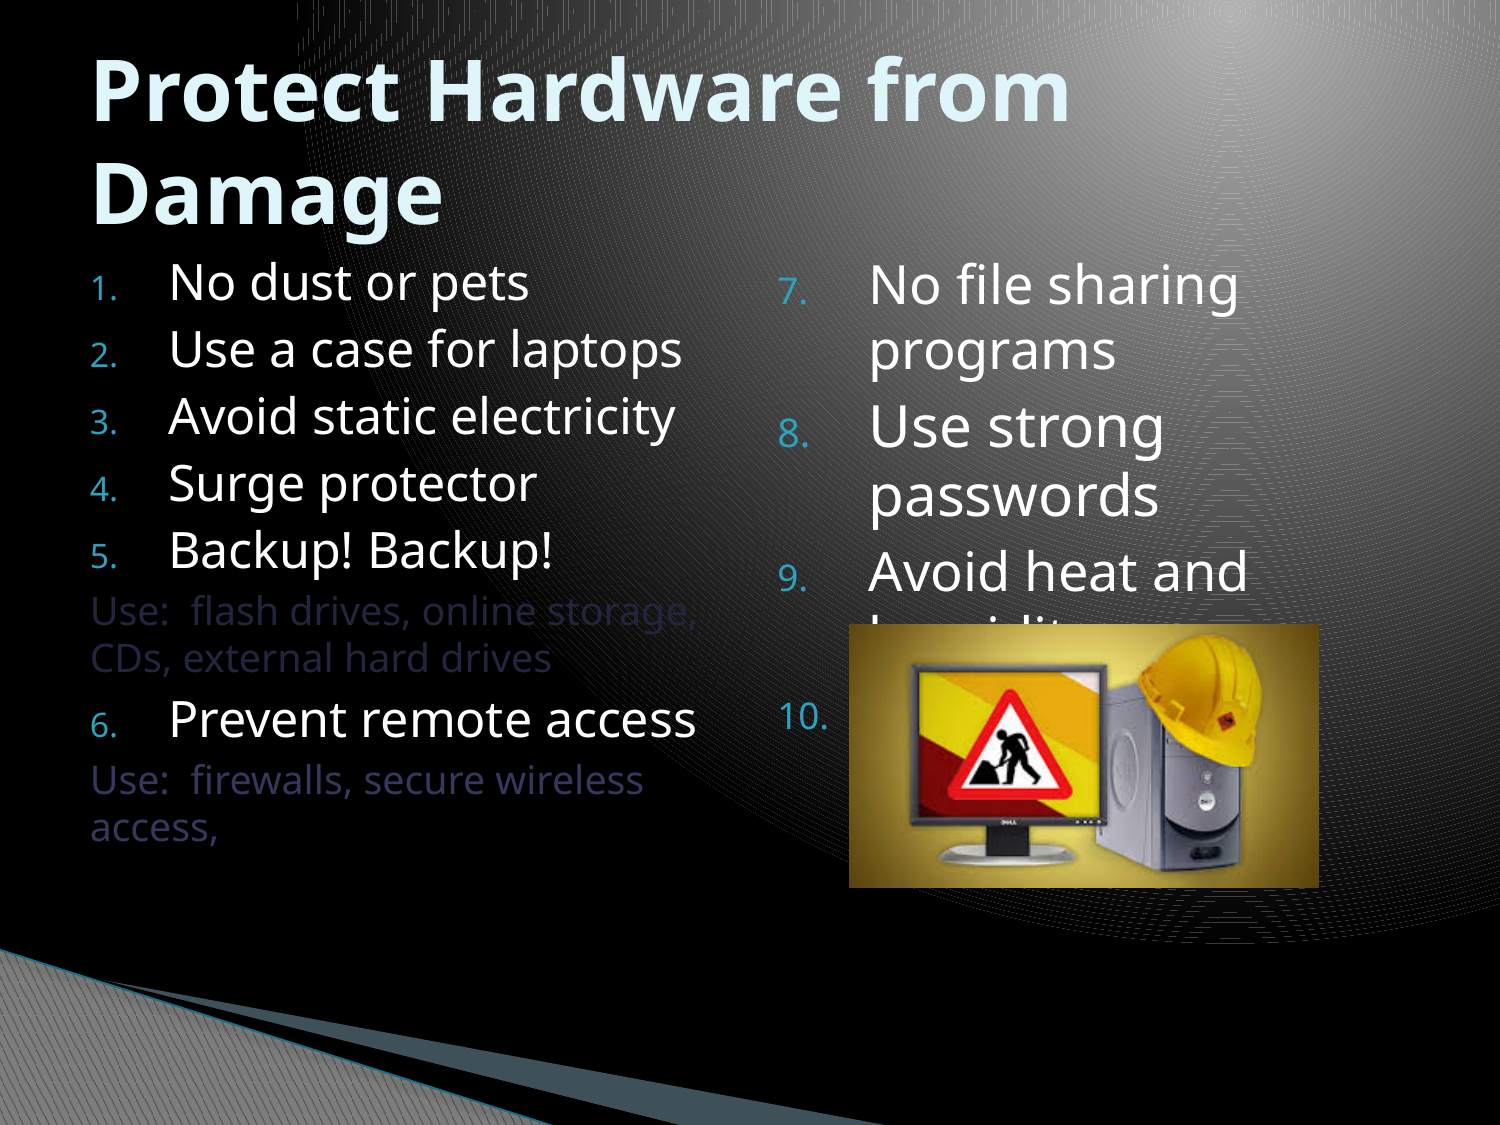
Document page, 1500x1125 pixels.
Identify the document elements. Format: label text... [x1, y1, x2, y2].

list No file sharing programs Use strong passwords Avoid heat and humidity Turn it off [762, 243, 1425, 986]
list No dust or pets Use a case for laptops Avoid static electricity Surge protector Backup! Backup! Use: flash drives, online storage, CDs, external hard drives Prevent remote access Use: firewalls, secure wireless access, [75, 243, 738, 986]
picture [0, 952, 543, 1125]
title Protect Hardware from Damage [75, 45, 1425, 233]
picture [849, 624, 1319, 888]
